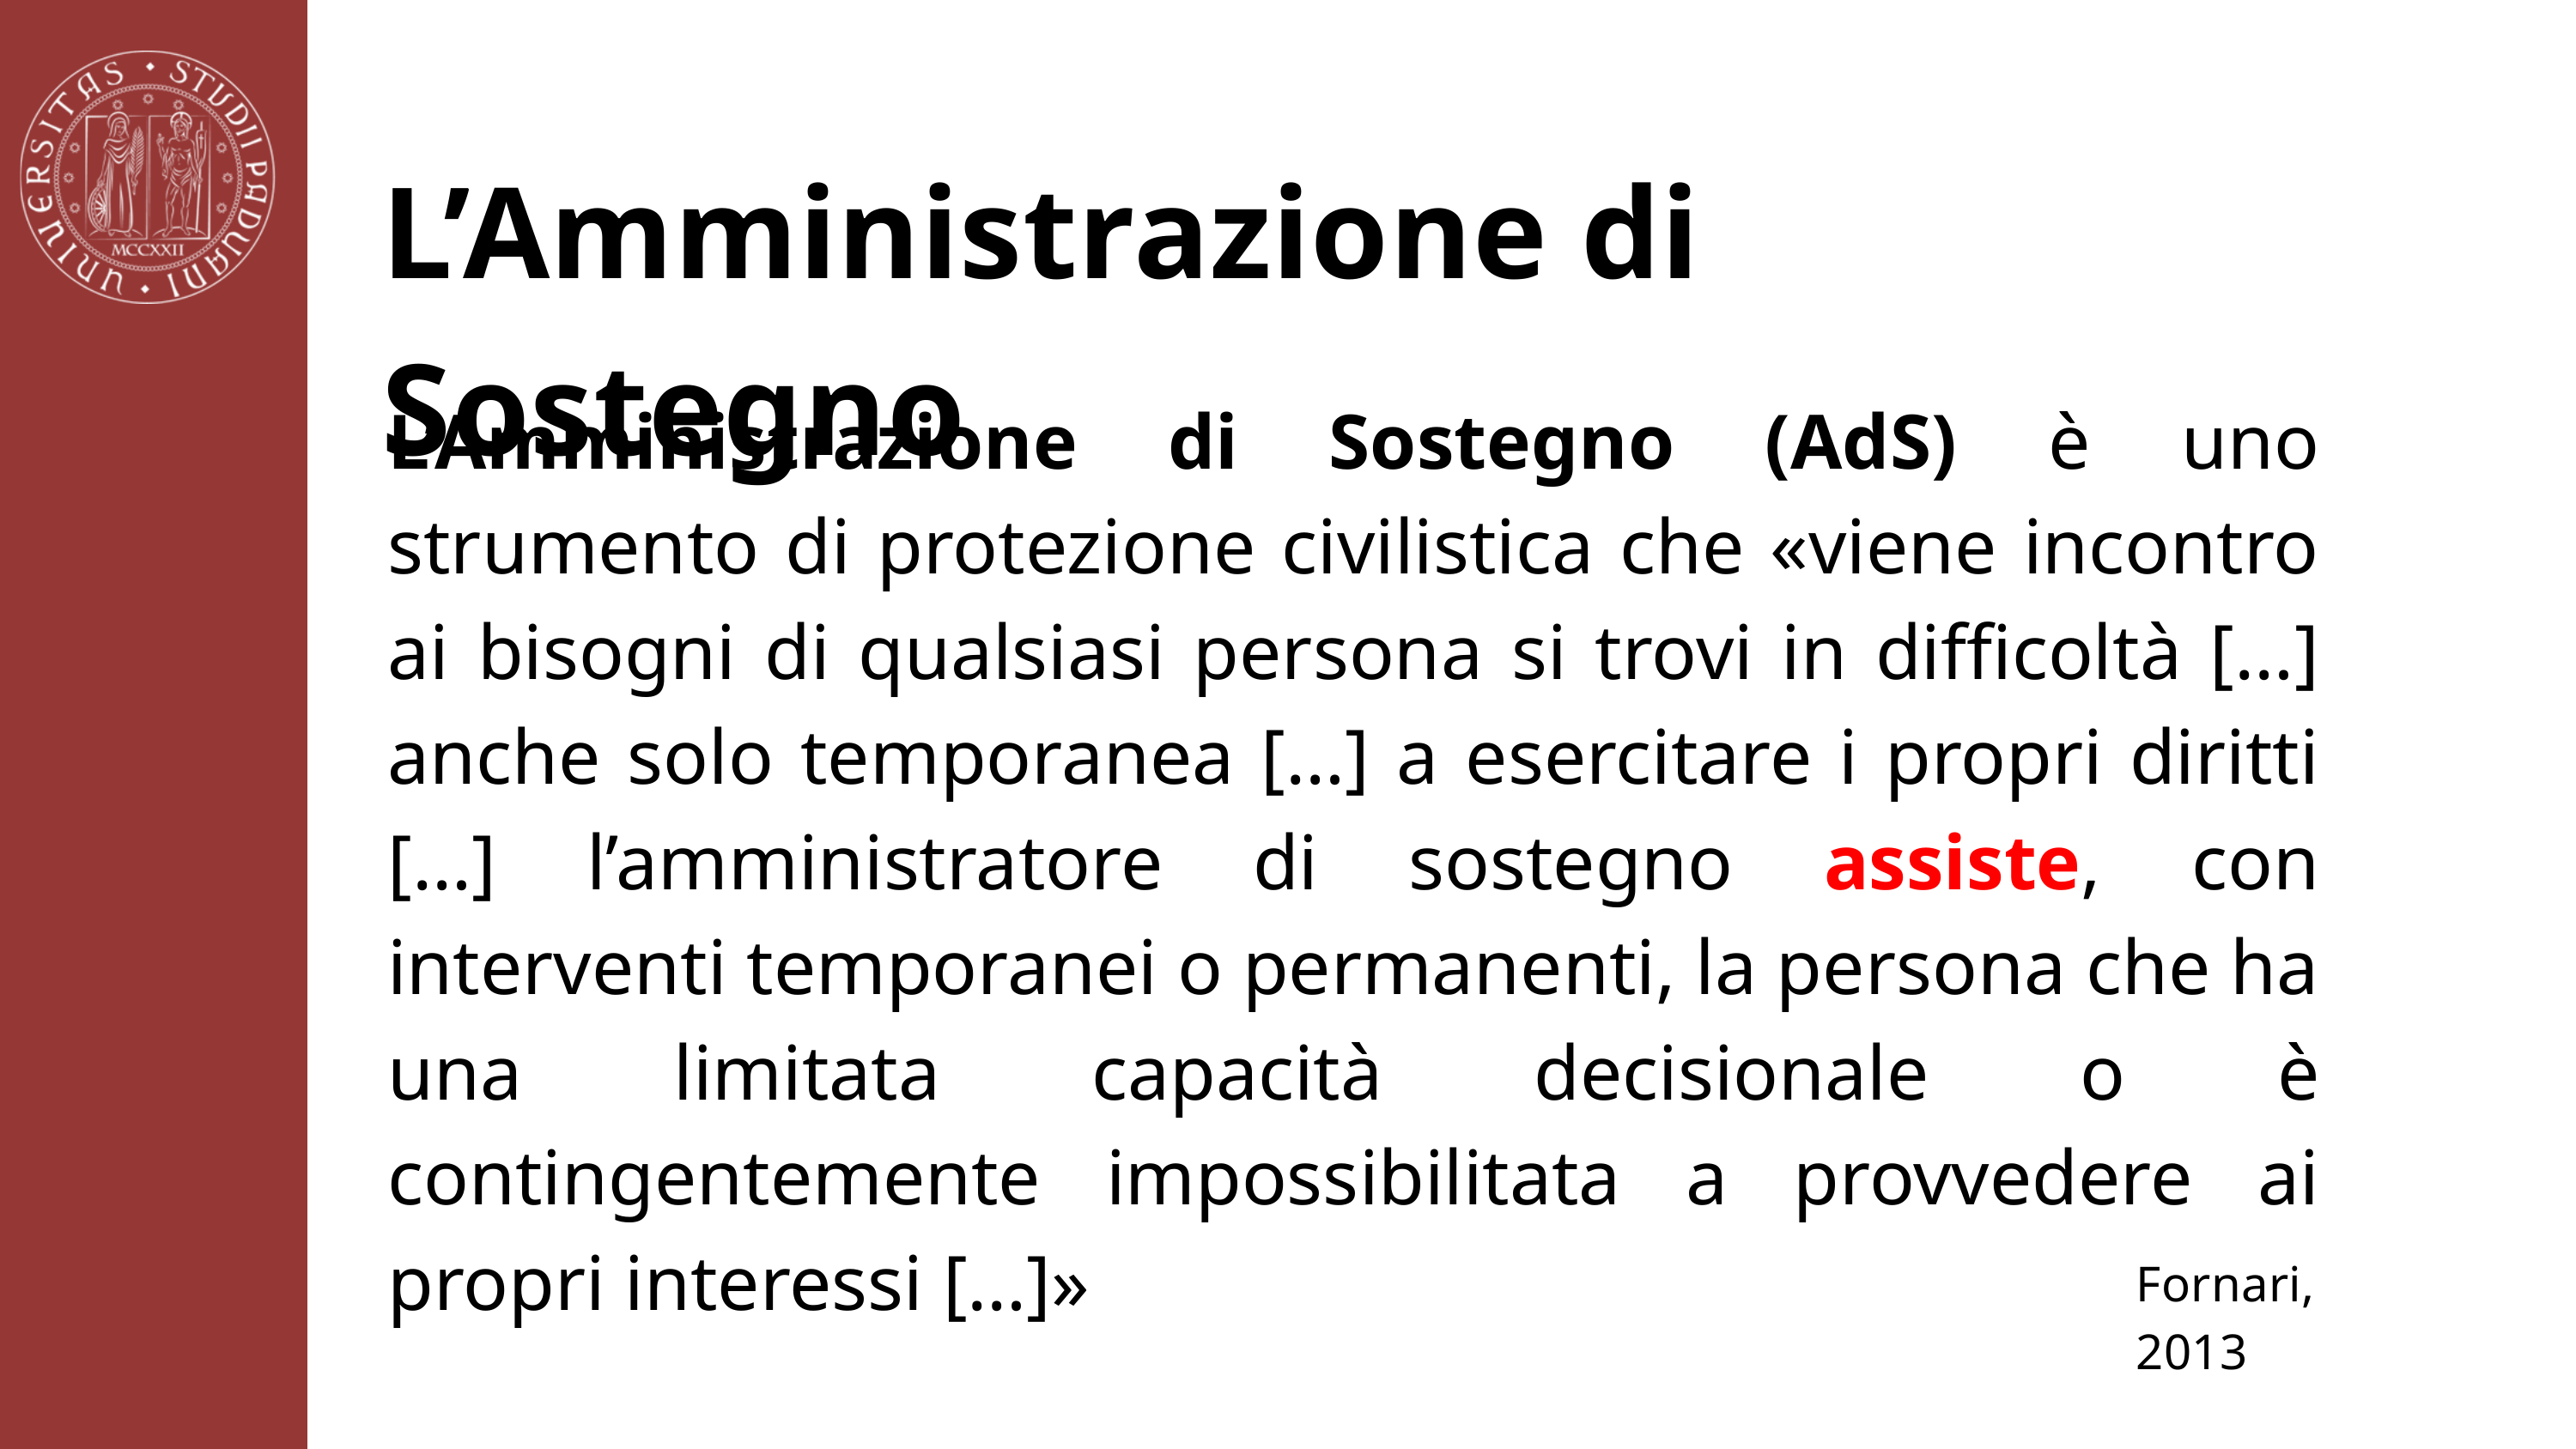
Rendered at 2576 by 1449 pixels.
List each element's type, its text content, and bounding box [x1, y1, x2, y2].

text_box Fornari, 2013 [2136, 1244, 2432, 1379]
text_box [0, 0, 308, 1449]
text_box L’Amministrazione di Sostegno [382, 127, 2320, 481]
text_box L’Amministrazione di Sostegno (AdS) è uno strumento di protezione civilistica che «viene incontro ai bisogni di qualsiasi persona si trovi in difficoltà […] anche solo temporanea […] a esercitare i propri diritti […] l’amministratore di sostegno assiste, con interventi temporanei o permanenti, la persona che ha una limitata capacità decisionale o è contingentemente impossibilitata a provvedere ai propri interessi […]» [387, 379, 2320, 1325]
